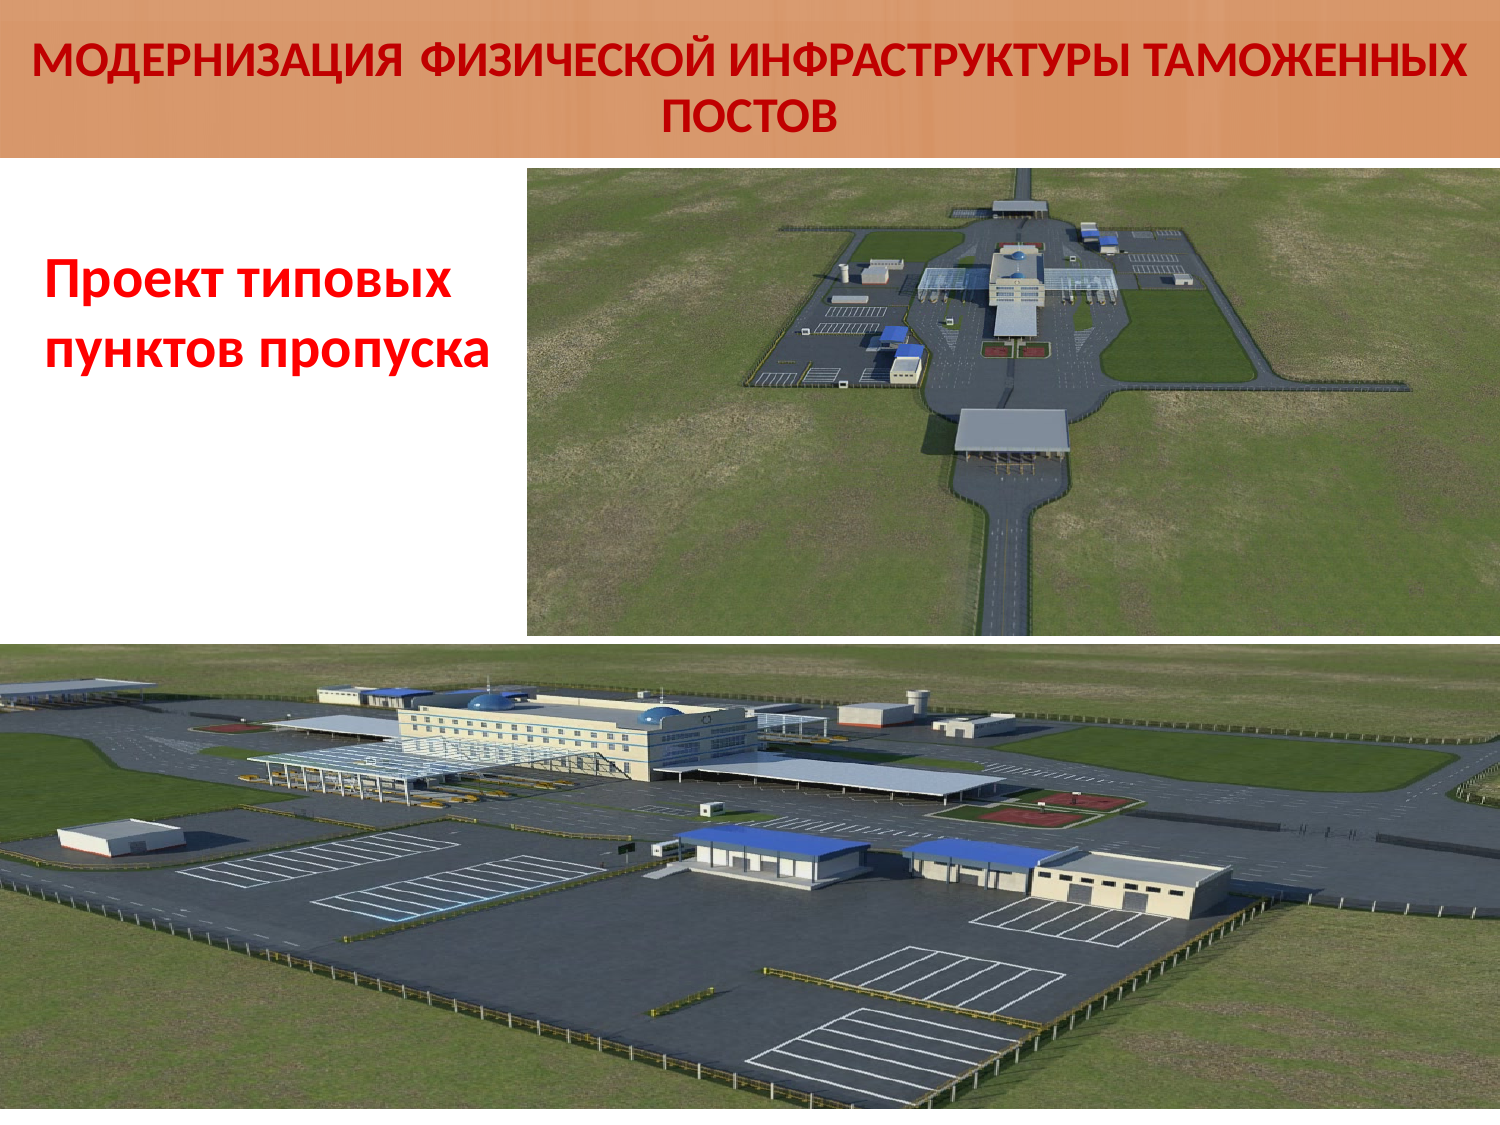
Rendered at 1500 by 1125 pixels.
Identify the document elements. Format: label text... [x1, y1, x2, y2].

text_box Проект типовых пунктов пропуска [29, 231, 527, 387]
picture [0, 0, 1500, 159]
picture [0, 644, 1500, 1109]
picture [527, 168, 1500, 636]
